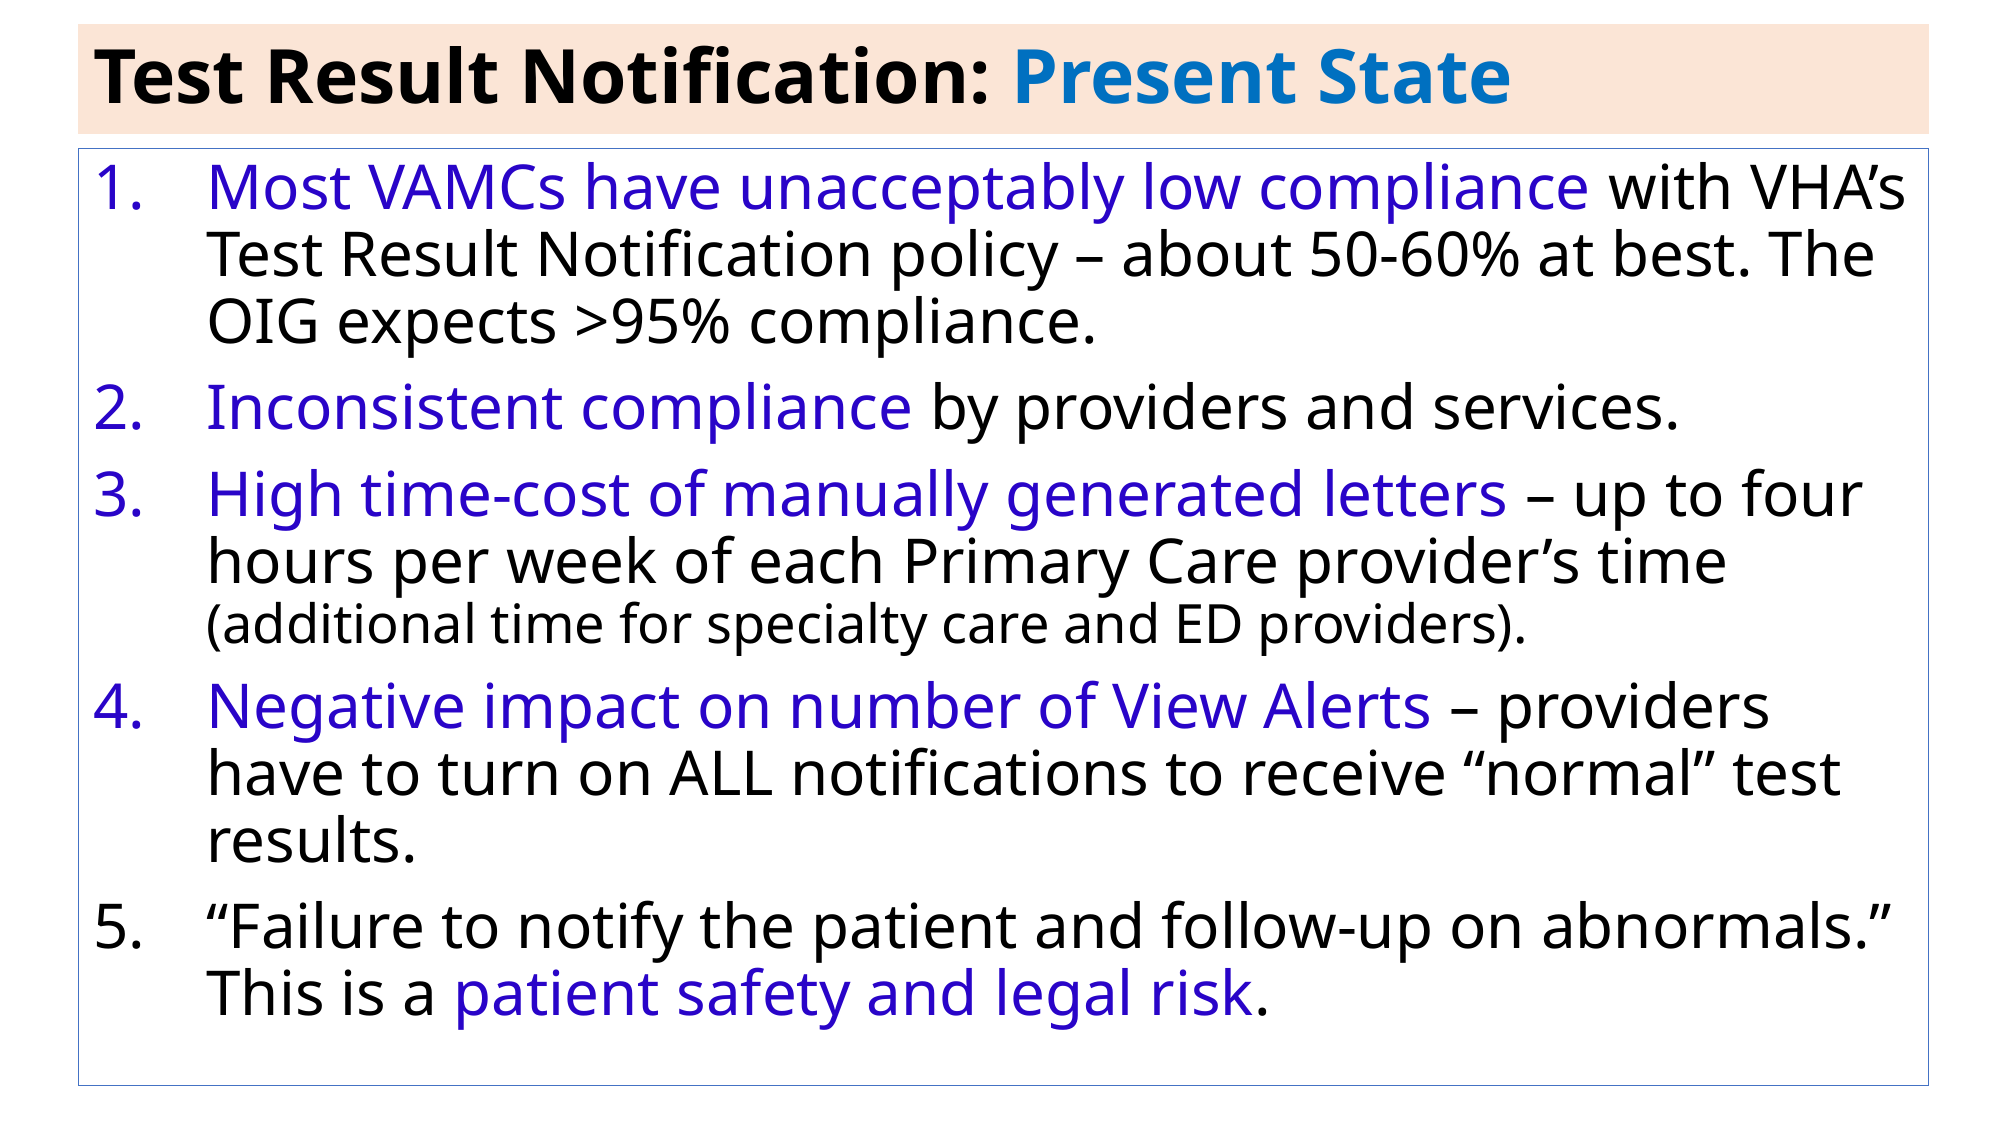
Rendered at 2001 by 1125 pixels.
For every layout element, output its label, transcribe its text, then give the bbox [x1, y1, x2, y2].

list Most VAMCs have unacceptably low compliance with VHA’s Test Result Notification policy – about 50-60% at best. The OIG expects >95% compliance. Inconsistent compliance by providers and services. High time-cost of manually generated letters – up to four hours per week of each Primary Care provider’s time (additional time for specialty care and ED providers). Negative impact on number of View Alerts – providers have to turn on ALL notifications to receive “normal” test results. “Failure to notify the patient and follow-up on abnormals.” This is a patient safety and legal risk. [78, 148, 1929, 1086]
title Test Result Notification: Present State [78, 24, 1929, 134]
